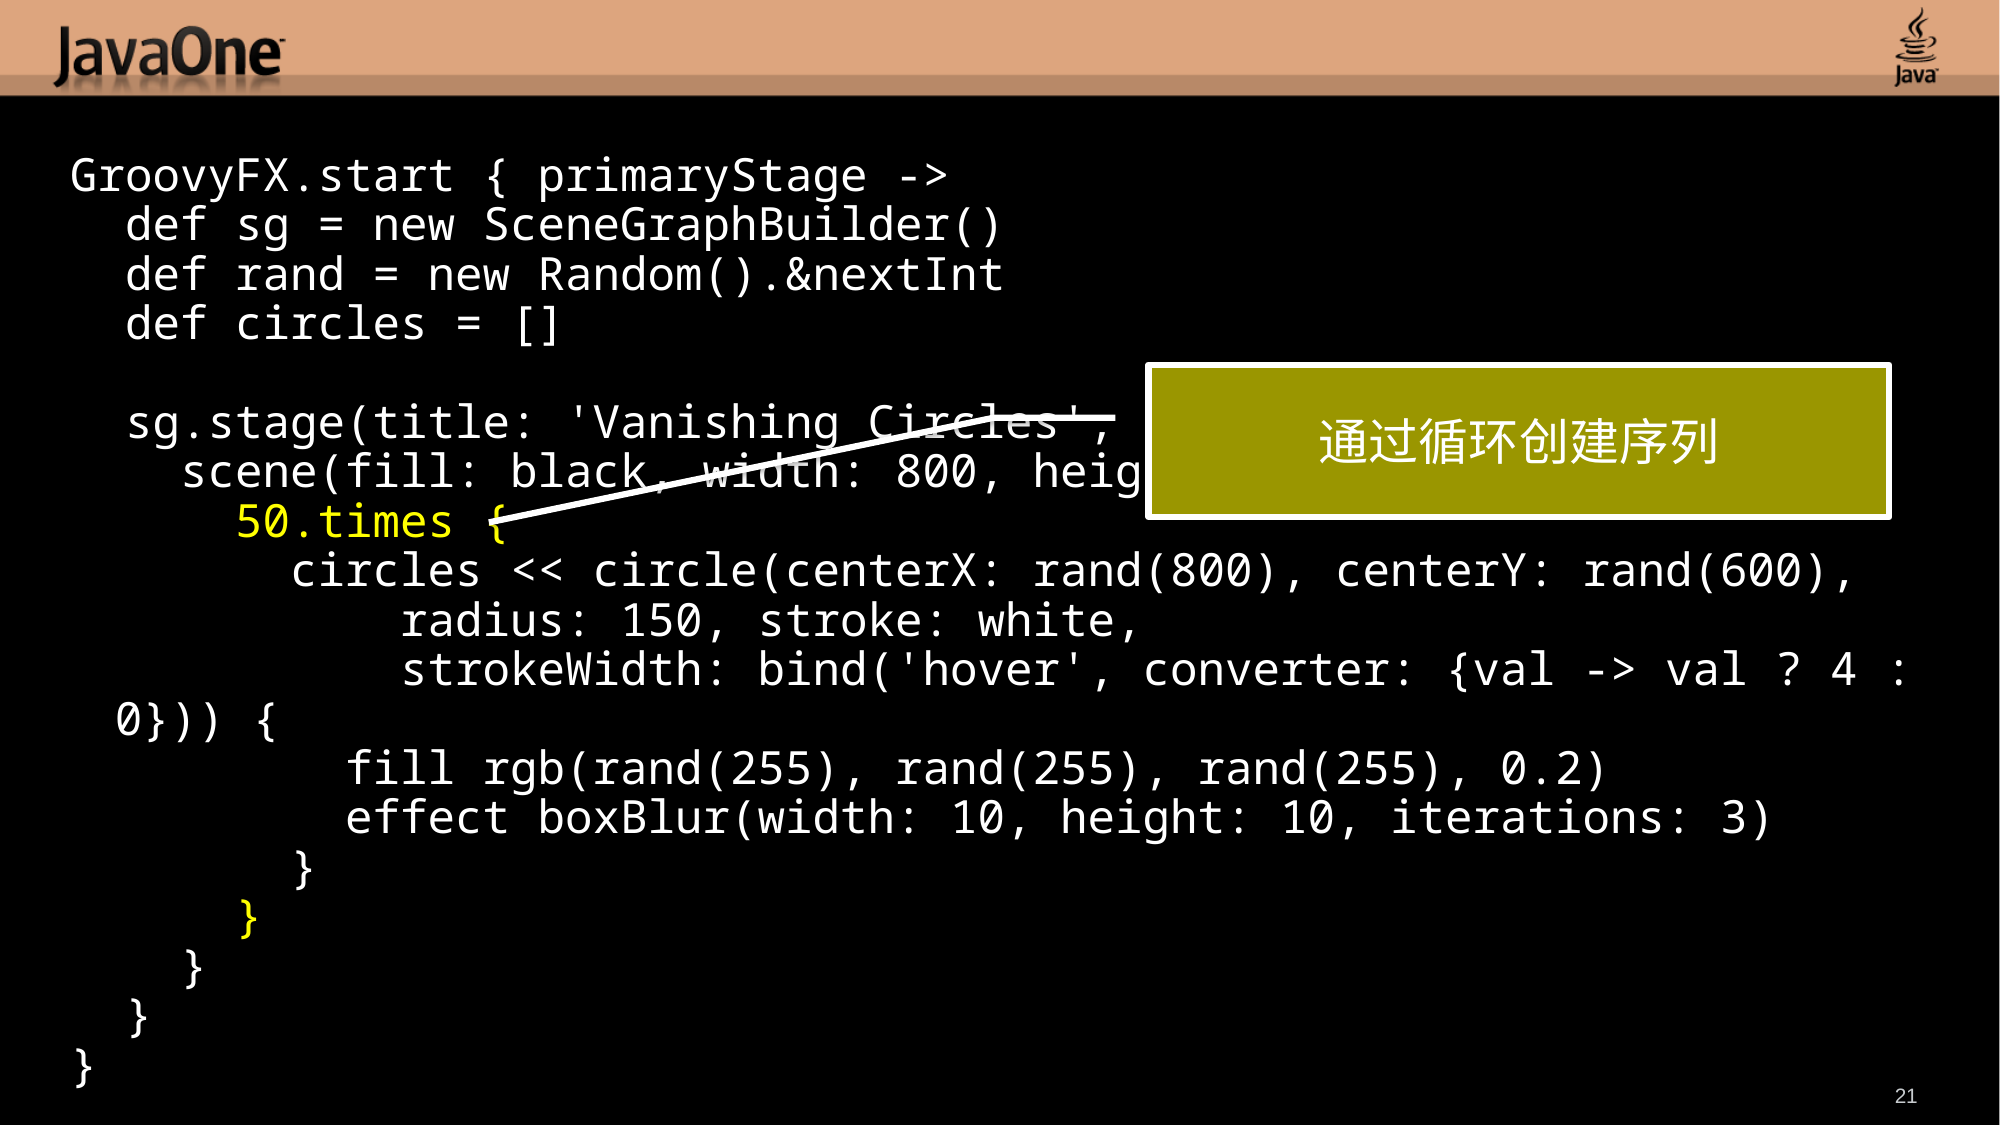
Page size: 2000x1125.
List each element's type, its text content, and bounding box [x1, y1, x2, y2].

picture [0, 0, 2000, 1125]
slide_number 21 [1466, 1074, 1934, 1103]
text_box 通过循环创建序列 [1145, 362, 1892, 520]
text_box 通过循环创建序列 [488, 414, 1116, 526]
list GroovyFX.start { primaryStage -> def sg = new SceneGraphBuilder() def rand = new Random().&nextInt def circles = [] sg.stage(title: 'Vanishing Circles', show: true) { scene(fill: black, width: 800, height: 600) { 50.times { circles << circle(centerX: rand(800), centerY: rand(600), radius: 150, stroke: white, strokeWidth: bind('hover', converter: {val -> val ? 4 : 0})) { fill rgb(rand(255), rand(255), rand(255), 0.2) effect boxBlur(width: 10, height: 10, iterations: 3) } } } } } [54, 144, 1966, 1057]
